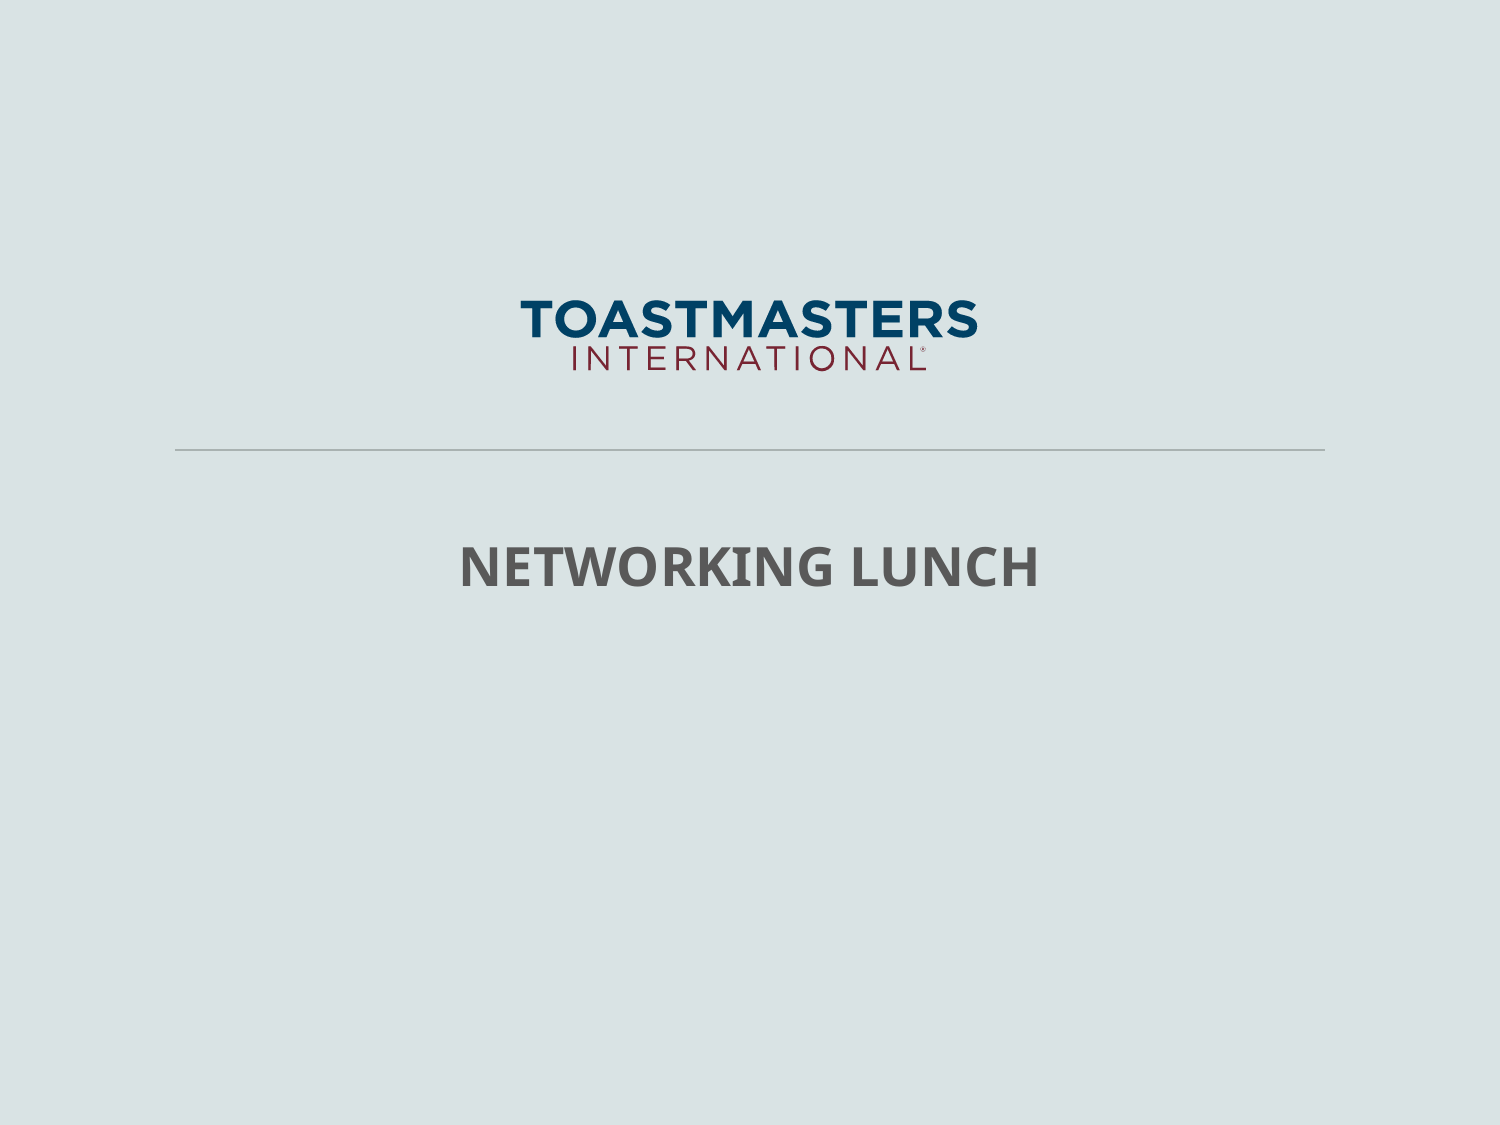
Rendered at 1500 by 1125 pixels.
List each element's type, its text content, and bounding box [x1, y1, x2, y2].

picture [500, 275, 1000, 389]
title NETWORKING LUNCH [103, 525, 1397, 613]
